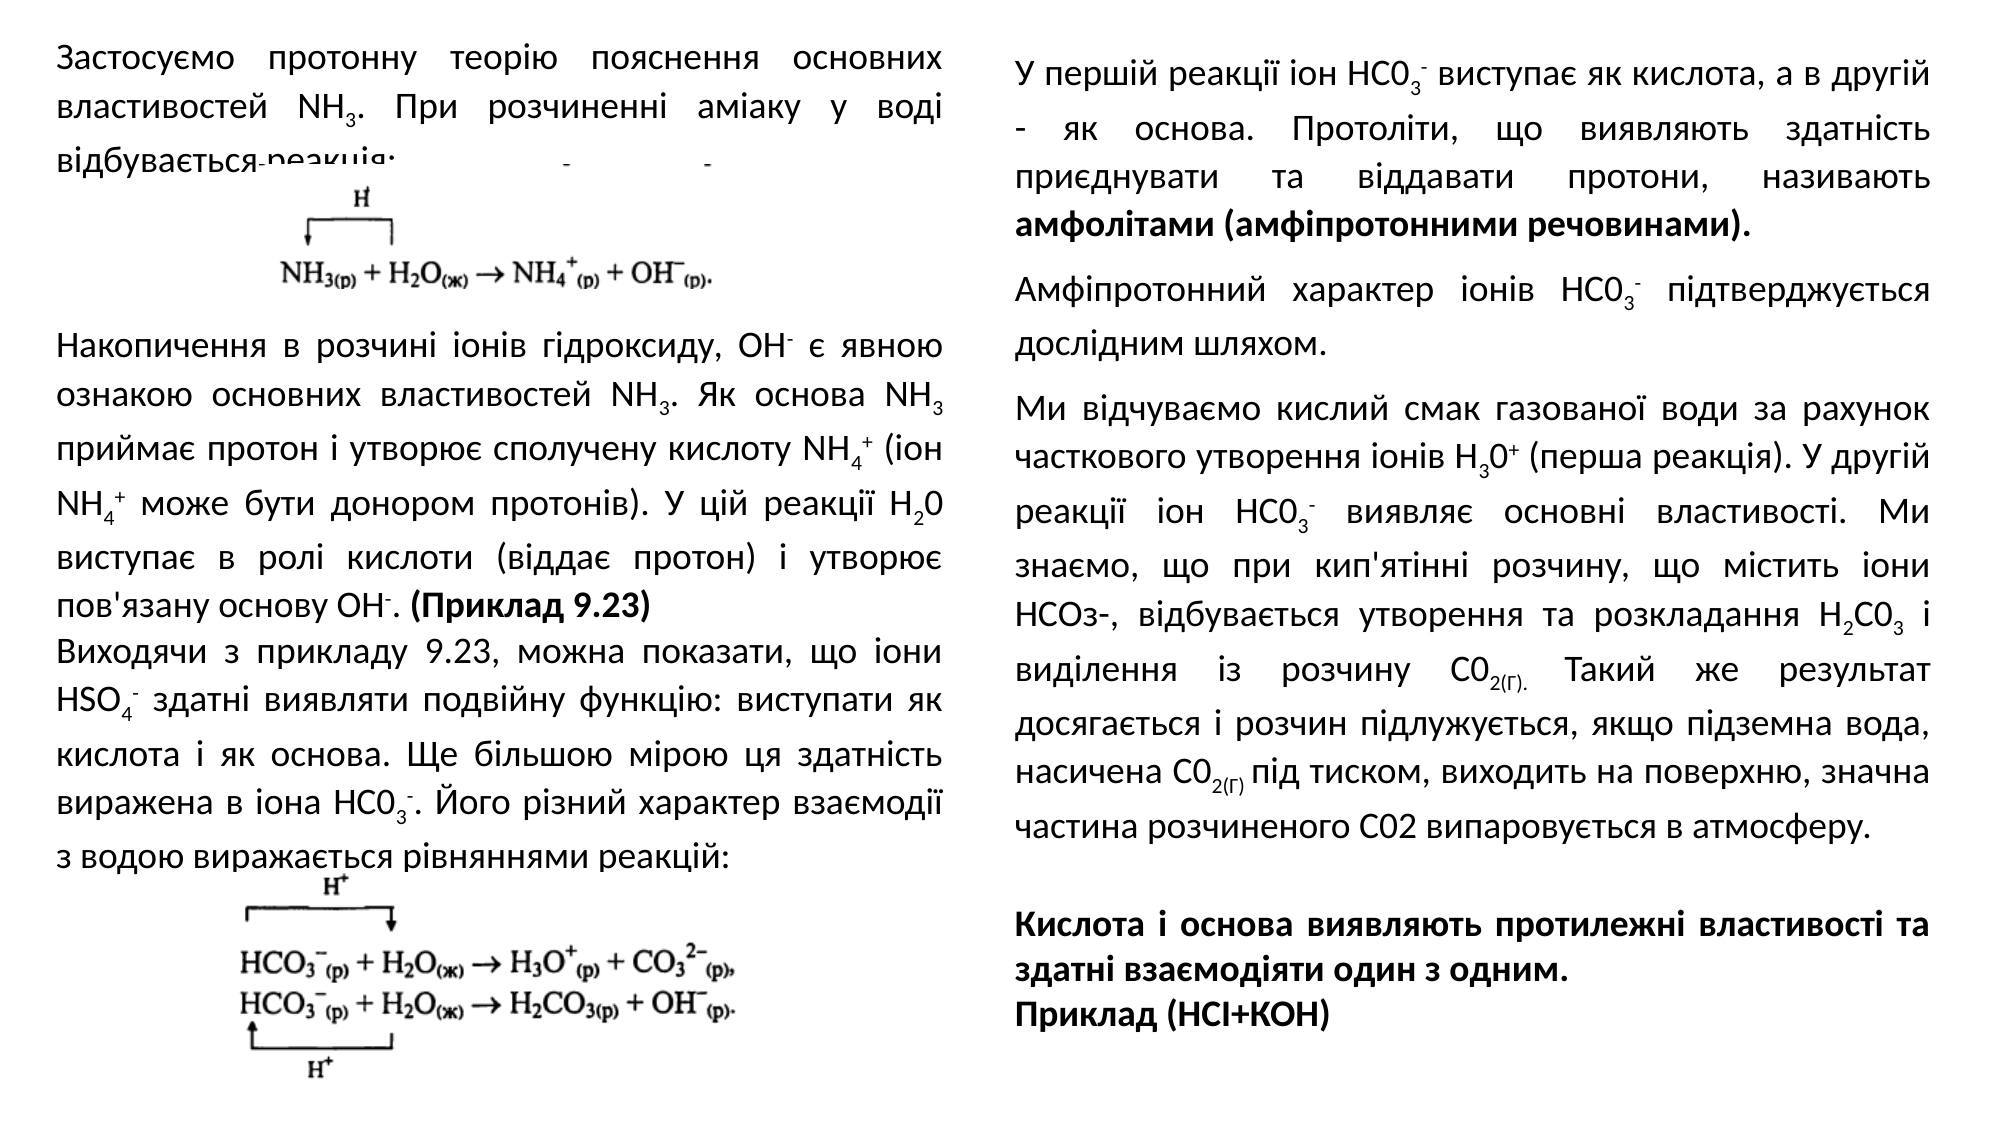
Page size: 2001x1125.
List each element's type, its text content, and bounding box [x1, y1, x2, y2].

text_box Кислота і основа виявляють протилежні властивості та здатні взаємодіяти один з одним. Приклад (НСІ+КОН) [1000, 891, 1946, 1042]
text_box Виходячи з прикладу 9.23, можна показати, що іони HSO4- здатні виявляти подвійну функцію: виступати як кислота і як основа. Ще більшою мірою ця здатність виражена в іона НС03-. Його різний характер взаємодії з водою виражається рівняннями реакцій: [41, 615, 958, 884]
text_box Застосуємо протонну теорію пояснення основних властивостей NH3. При розчиненні аміаку у воді відбувається реакція: [41, 21, 958, 188]
picture [213, 872, 750, 1082]
text_box У першій реакції іон НС03- виступає як кислота, а в другій - як основа. Протоліти, що виявляють здатність приєднувати та віддавати протони, називають амфолітами (амфіпротонними речовинами). Амфіпротонний характер іонів НС03- підтверджується дослідним шляхом. Ми відчуваємо кислий смак газованої води за рахунок часткового утворення іонів Н30+ (перша реакція). У другій реакції іон НС03- виявляє основні властивості. Ми знаємо, що при кип'ятінні розчину, що містить іони НСОз-, відбувається утворення та розкладання Н2С03 і виділення із розчину С02(Г). Такий же результат досягається і розчин підлужується, якщо підземна вода, насичена С02(Г) під тиском, виходить на поверхню, значна частина розчиненого С02 випаровується в атмосферу. [999, 37, 1946, 854]
text_box Накопичення в розчині іонів гідроксиду, ОН- є явною ознакою основних властивостей NH3. Як основа NH3 приймає протон і утворює сполучену кислоту NH4+ (іон NH4+ може бути донором протонів). У цій реакції Н20 виступає в ролі кислоти (віддає протон) і утворює пов'язану основу ОН-. (Приклад 9.23) [41, 309, 958, 615]
picture [259, 164, 740, 289]
